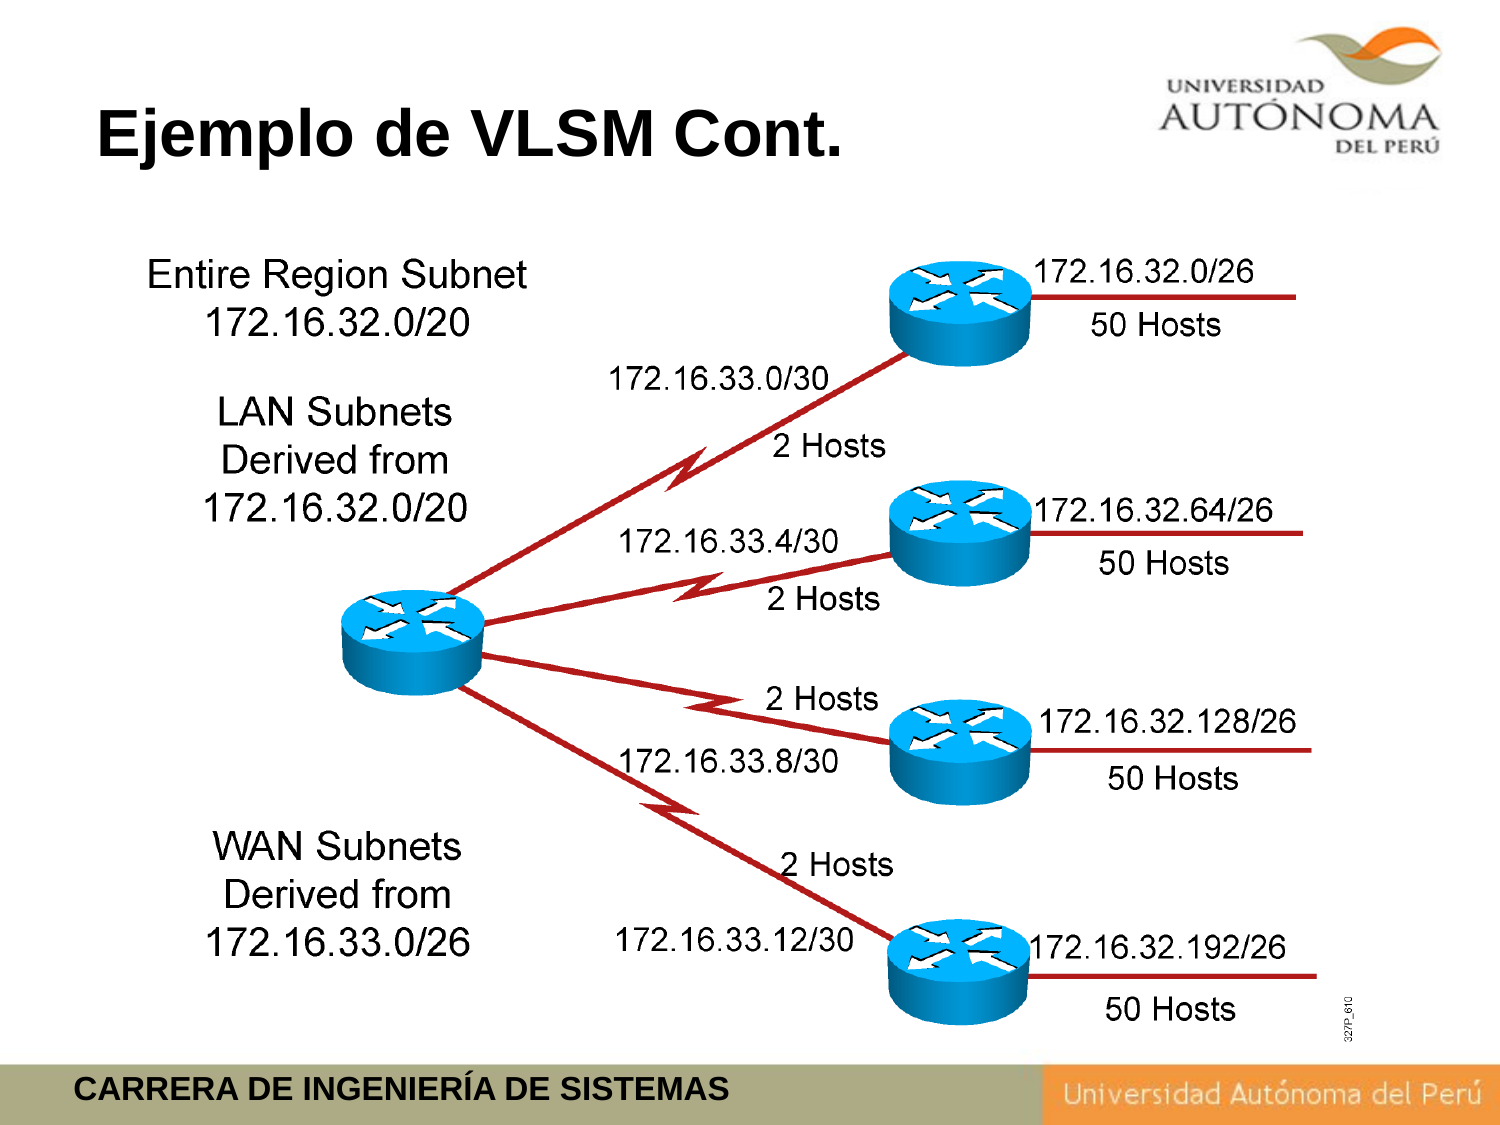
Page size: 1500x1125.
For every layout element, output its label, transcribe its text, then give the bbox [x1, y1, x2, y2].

picture [0, 0, 1500, 1125]
text_box Ejemplo de VLSM Cont. [81, 81, 1102, 177]
